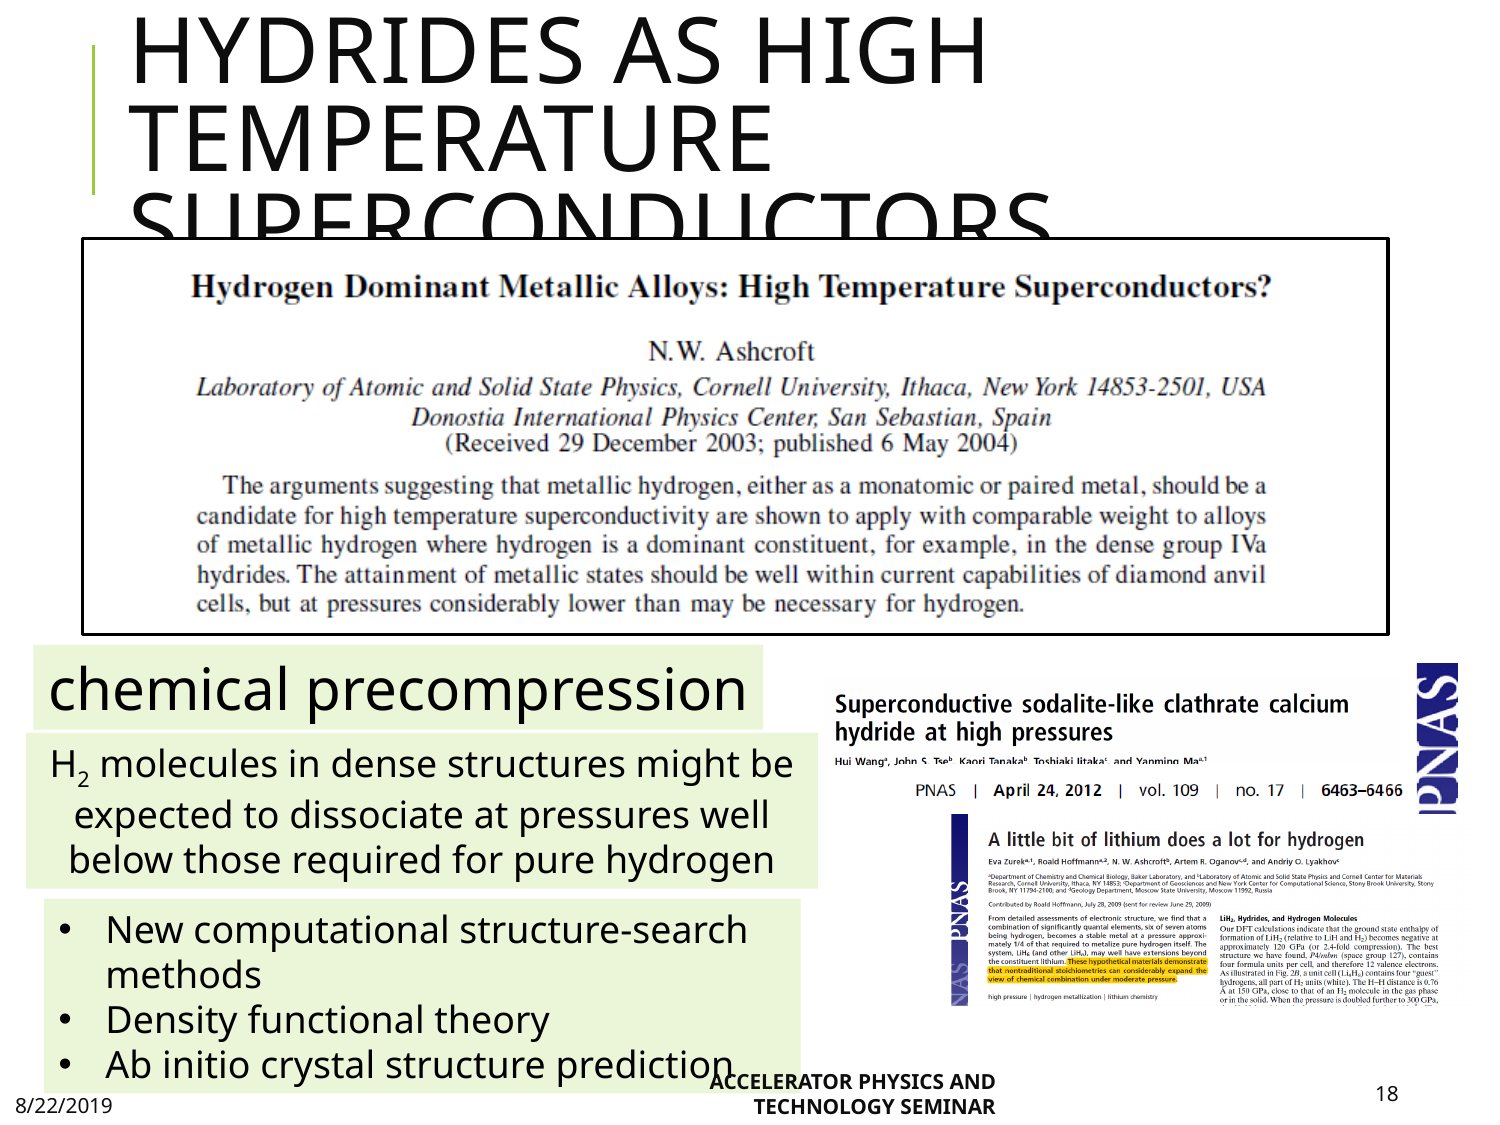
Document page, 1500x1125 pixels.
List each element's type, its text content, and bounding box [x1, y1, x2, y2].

title Hydrides as high temperature superconductors [113, 22, 1310, 235]
footer Accelerator Physics and Technology Seminar [587, 1095, 1011, 1118]
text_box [25, 644, 819, 1051]
picture [83, 239, 1387, 633]
slide_number 18 [1360, 1072, 1480, 1118]
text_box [823, 663, 1474, 1006]
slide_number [0, 1082, 265, 1125]
